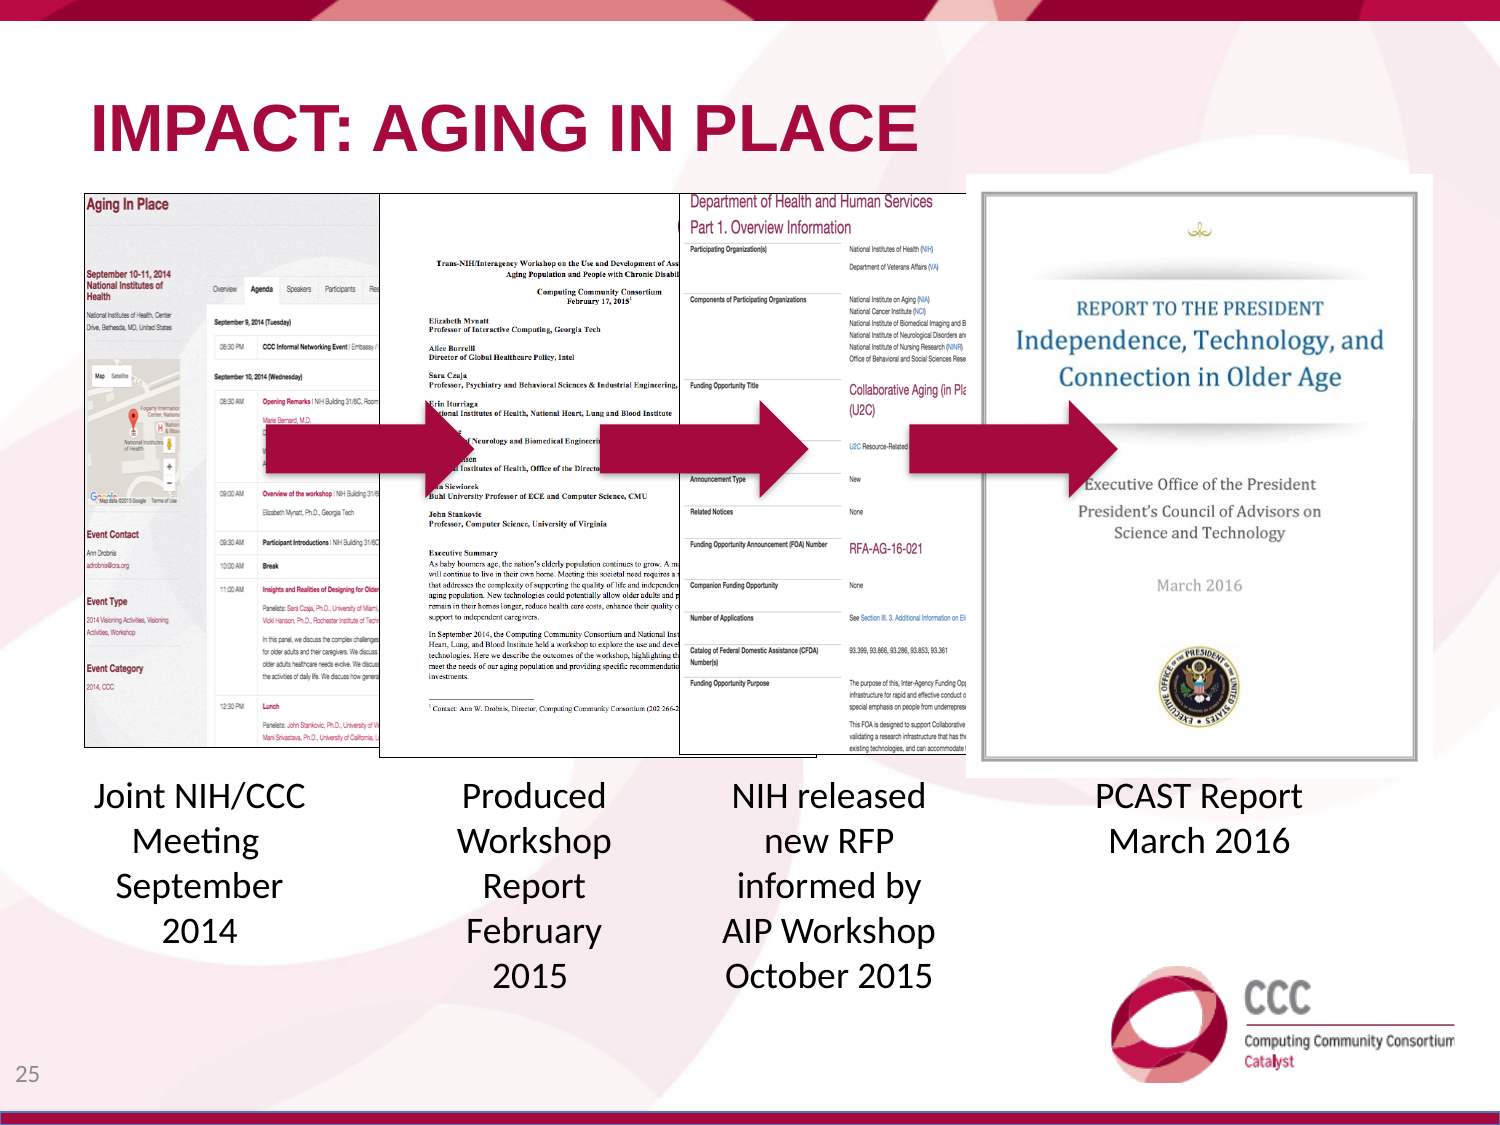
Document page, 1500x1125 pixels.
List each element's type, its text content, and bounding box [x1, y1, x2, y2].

text_box Joint NIH/CCC Meeting September 2014 [69, 763, 330, 1004]
text_box Produced Workshop Report February 2015 [423, 765, 646, 1004]
title Impact: Aging in Place [75, 30, 1425, 219]
slide_number 25 [0, 1042, 350, 1103]
text_box PCAST Report March 2016 [1074, 786, 1325, 869]
text_box NIH released new RFP informed by AIP Workshop October 2015 [704, 764, 955, 1004]
picture [0, 0, 1500, 1111]
